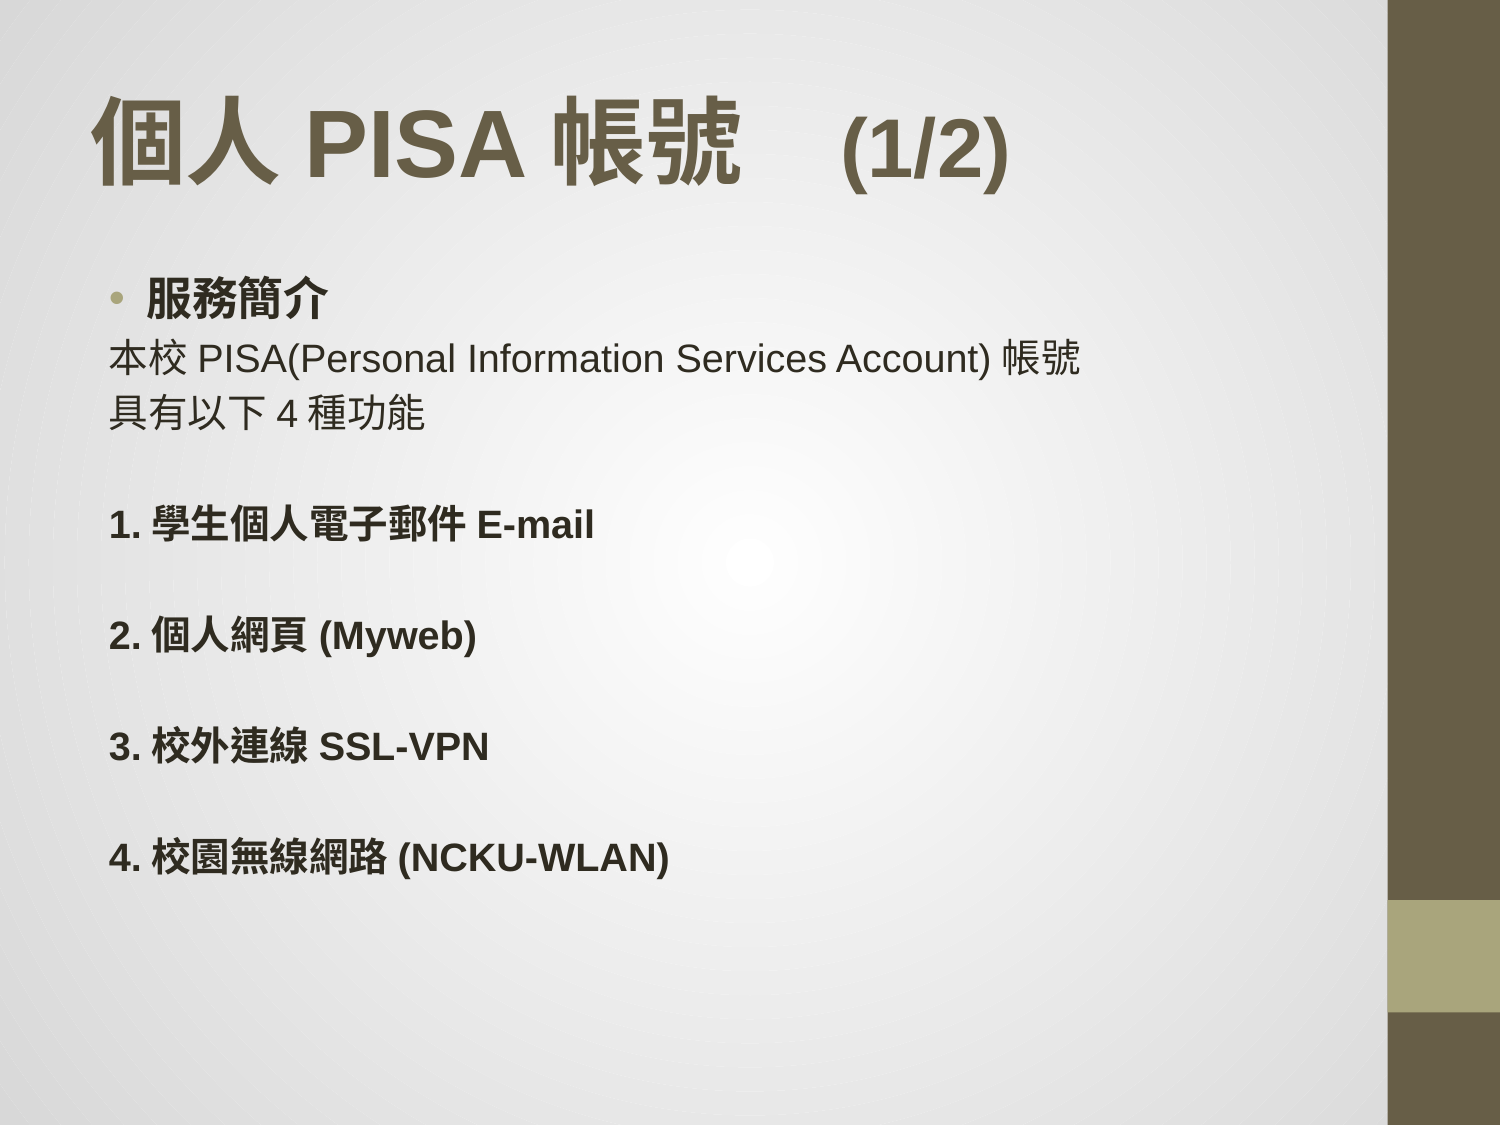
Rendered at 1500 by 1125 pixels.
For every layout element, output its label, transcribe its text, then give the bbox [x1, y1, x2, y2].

title 個人PISA帳號 (1/2) [75, 45, 1325, 233]
list 服務簡介 本校PISA(Personal Information Services Account)帳號 具有以下4種功能 1.學生個人電子郵件E-mail 2.個人網頁(Myweb) 3.校外連線SSL-VPN 4.校園無線網路(NCKU-WLAN) [75, 262, 1325, 1050]
